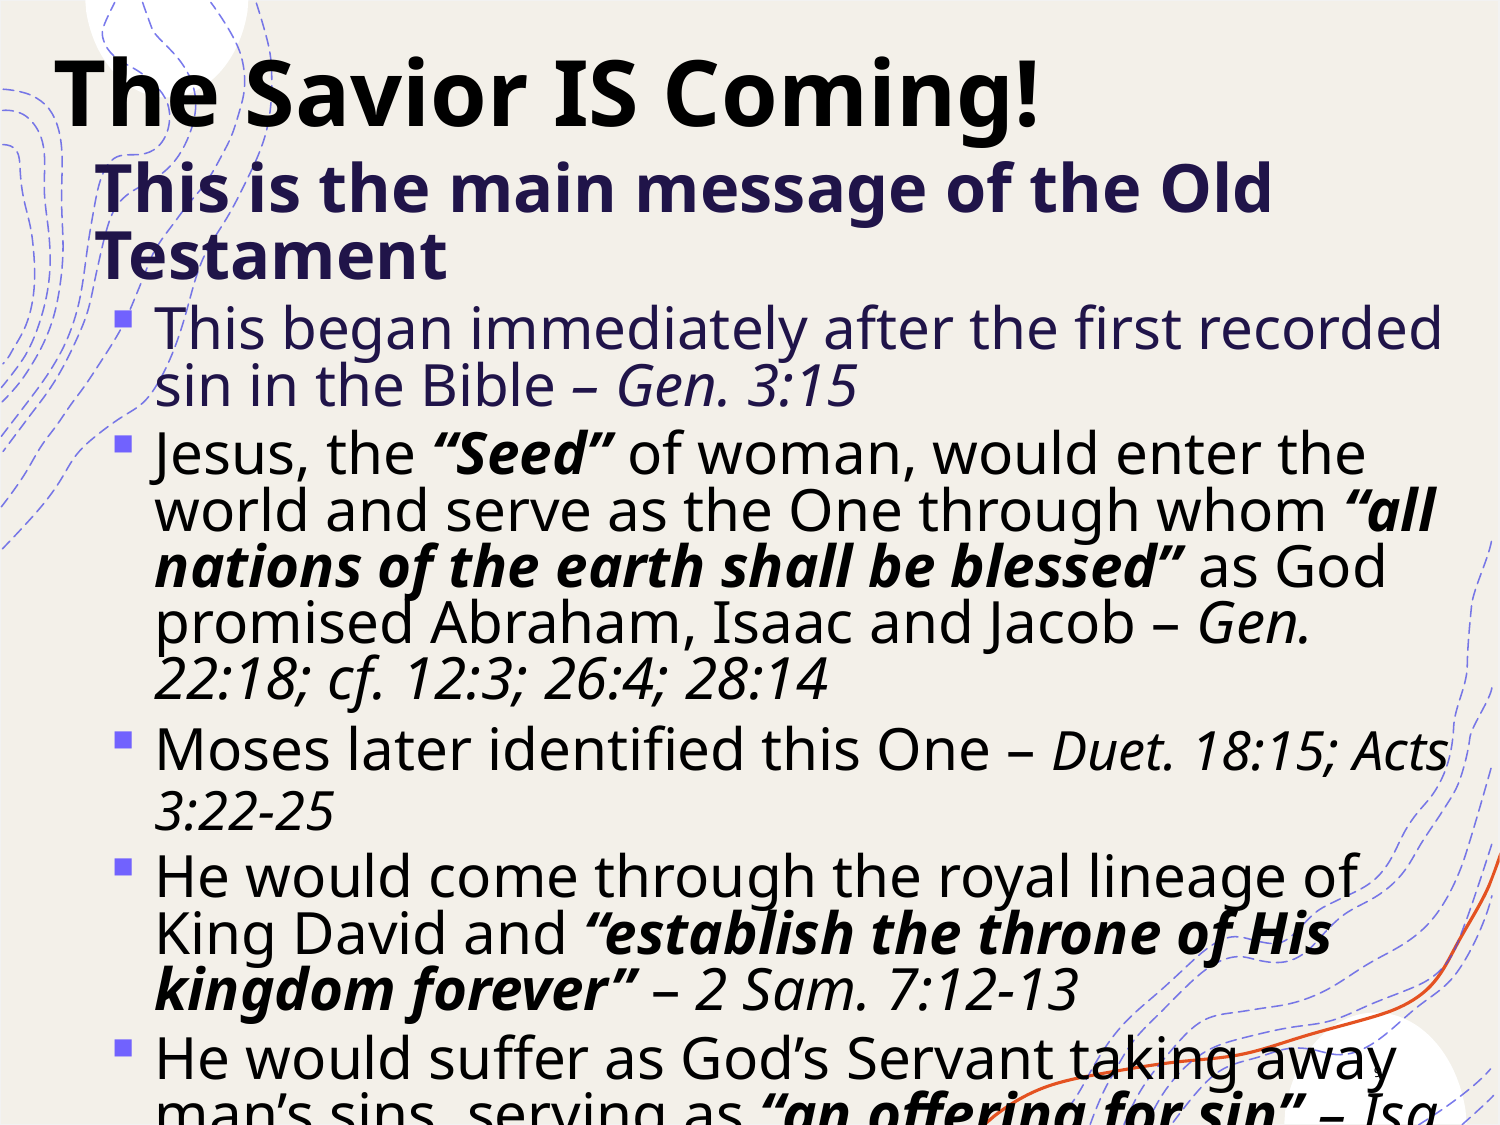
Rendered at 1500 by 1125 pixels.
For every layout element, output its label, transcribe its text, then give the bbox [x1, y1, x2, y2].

list This is the main message of the Old Testament This began immediately after the first recorded sin in the Bible – Gen. 3:15 Jesus, the “Seed” of woman, would enter the world and serve as the One through whom “all nations of the earth shall be blessed” as God promised Abraham, Isaac and Jacob – Gen. 22:18; cf. 12:3; 26:4; 28:14 Moses later identified this One – Duet. 18:15; Acts 3:22-25 He would come through the royal lineage of King David and “establish the throne of His kingdom forever” – 2 Sam. 7:12-13 He would suffer as God’s Servant taking away man’s sins, serving as “an offering for sin” – Isa. 53:1o-13 The Old Testament is filled with the foretelling of Jesus Christ coming into the world! [79, 151, 1500, 1113]
text_box The Savior IS Coming! [38, 47, 1444, 132]
slide_number 9 [1218, 1042, 1397, 1103]
